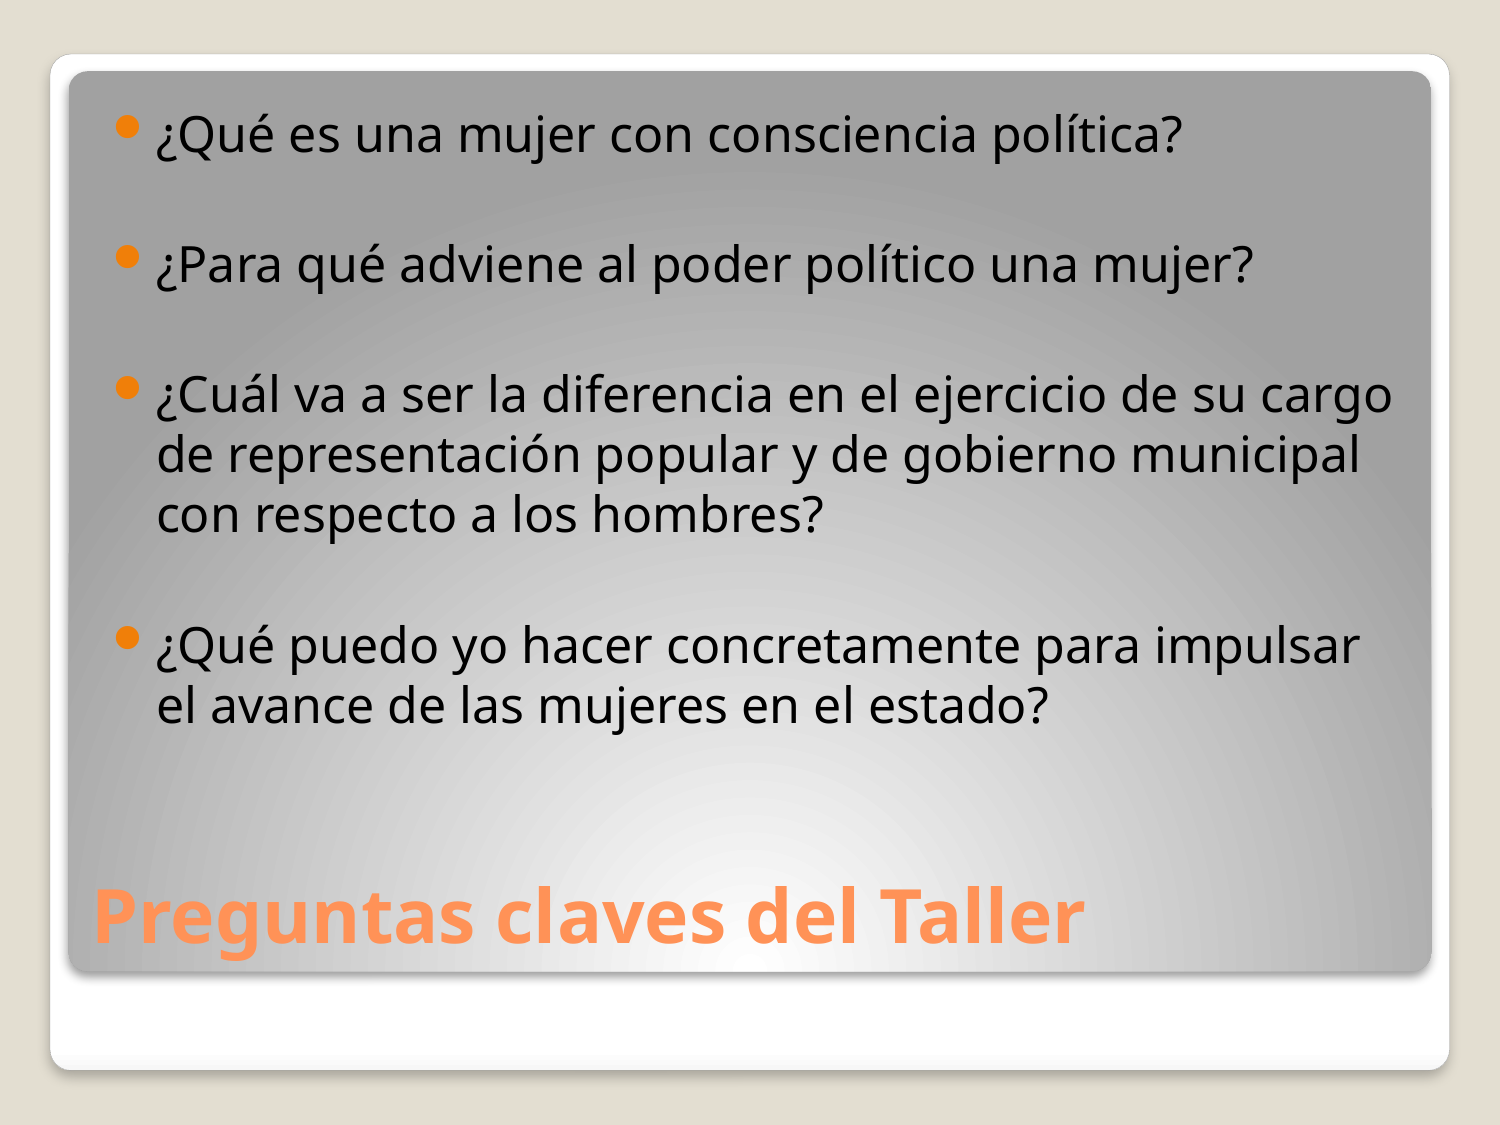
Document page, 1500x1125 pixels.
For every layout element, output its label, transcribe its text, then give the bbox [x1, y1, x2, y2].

list ¿Qué es una mujer con consciencia política? ¿Para qué adviene al poder político una mujer? ¿Cuál va a ser la diferencia en el ejercicio de su cargo de representación popular y de gobierno municipal con respecto a los hombres? ¿Qué puedo yo hacer concretamente para impulsar el avance de las mujeres en el estado? [82, 86, 1425, 774]
title Preguntas claves del Taller [76, 822, 1420, 967]
